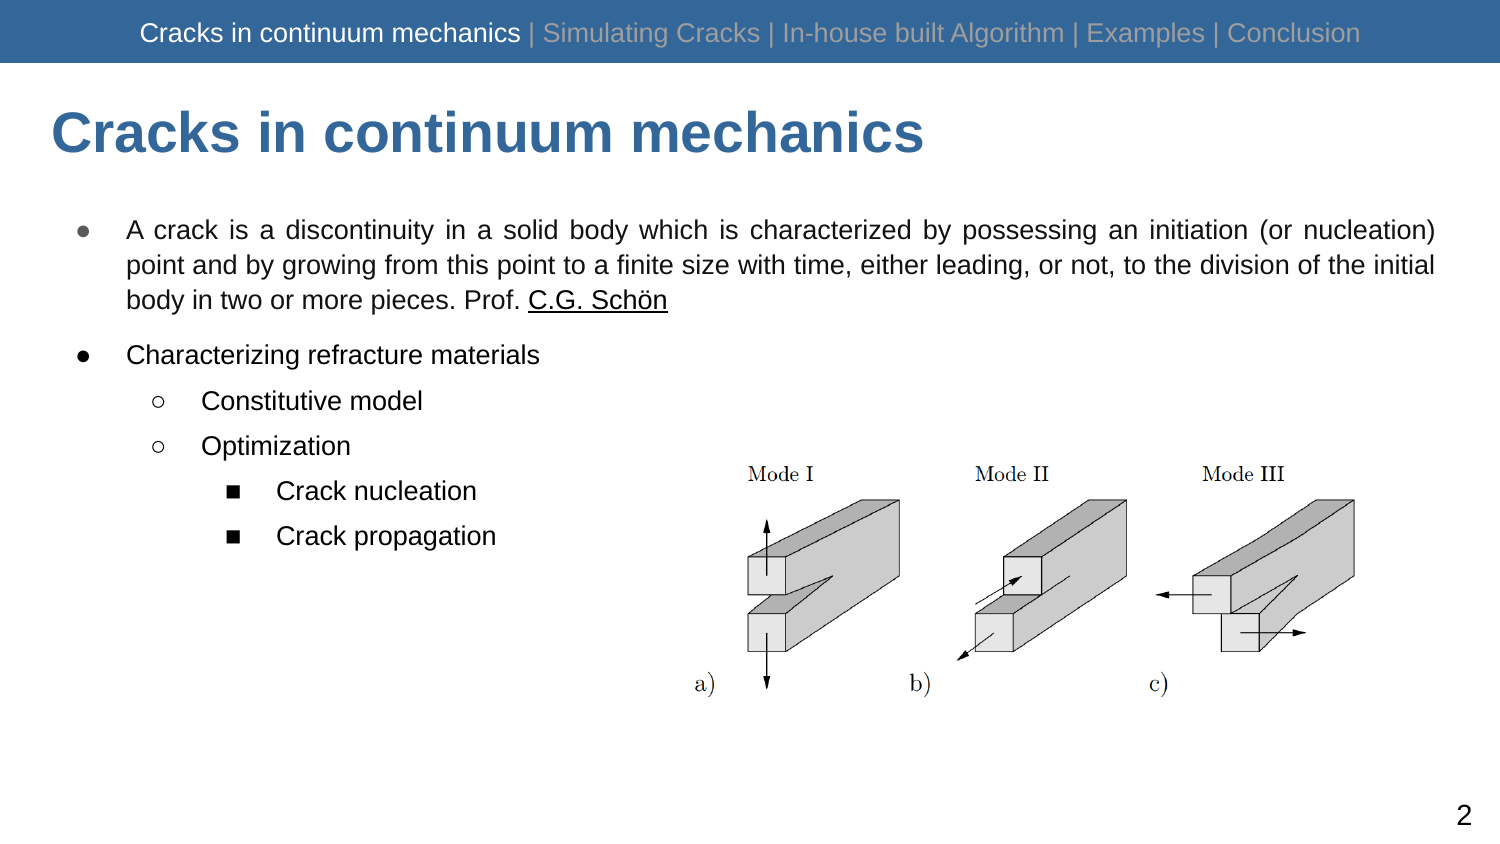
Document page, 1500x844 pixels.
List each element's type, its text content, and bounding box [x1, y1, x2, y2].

title Cracks in continuum mechanics [51, 85, 1449, 180]
picture [650, 447, 1391, 710]
list A crack is a discontinuity in a solid body which is characterized by possessing an initiation (or nucleation) point and by growing from this point to a finite size with time, either leading, or not, to the division of the initial body in two or more pieces. Prof. C.G. Schön Characterizing refracture materials Constitutive model Optimization Crack nucleation Crack propagation [51, 195, 1436, 757]
picture [0, 0, 1500, 64]
text_box 2 [1429, 781, 1500, 844]
